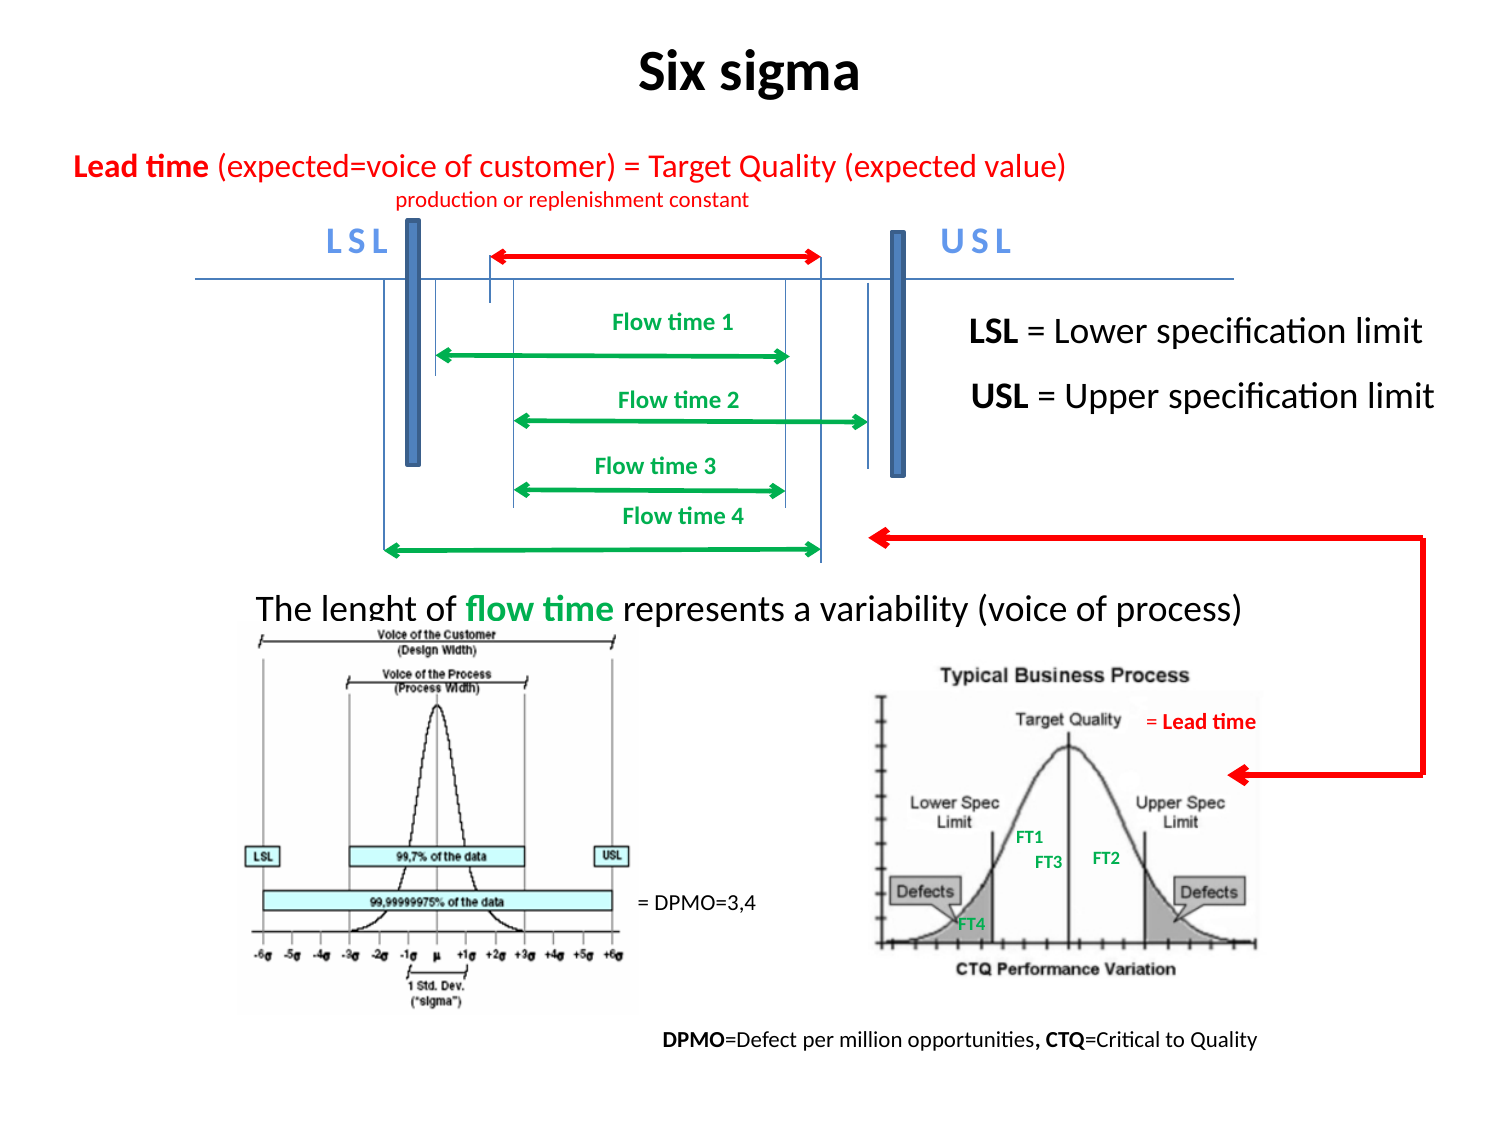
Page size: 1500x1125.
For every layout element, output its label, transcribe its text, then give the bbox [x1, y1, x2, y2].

text_box LSL = Lower specification limit [954, 298, 1439, 359]
text_box Flow time 4 [607, 501, 760, 538]
text_box Flow time 3 [579, 442, 732, 487]
text_box Lead time (expected=voice of customer) = Target Quality (expected value) production or replenishment constant [58, 137, 1082, 220]
text_box [405, 218, 421, 278]
picture [867, 659, 1274, 979]
text_box Flow time 1 [597, 298, 749, 344]
picture [232, 621, 639, 1017]
text_box USL [925, 208, 1027, 268]
text_box The lenght of flow time represents a variability (voice of process) [240, 576, 1259, 636]
text_box [890, 287, 906, 478]
text_box USL = Upper specification limit [956, 363, 1451, 424]
text_box DPMO=Defect per million opportunities, CTQ=Critical to Quality [642, 1016, 1273, 1060]
text_box = DPMO=3,4 [643, 880, 772, 923]
text_box LSL [310, 208, 403, 268]
text_box Flow time 2 [603, 375, 755, 419]
text_box [890, 230, 906, 278]
title Six sigma [74, 1, 1425, 132]
text_box [405, 287, 421, 467]
